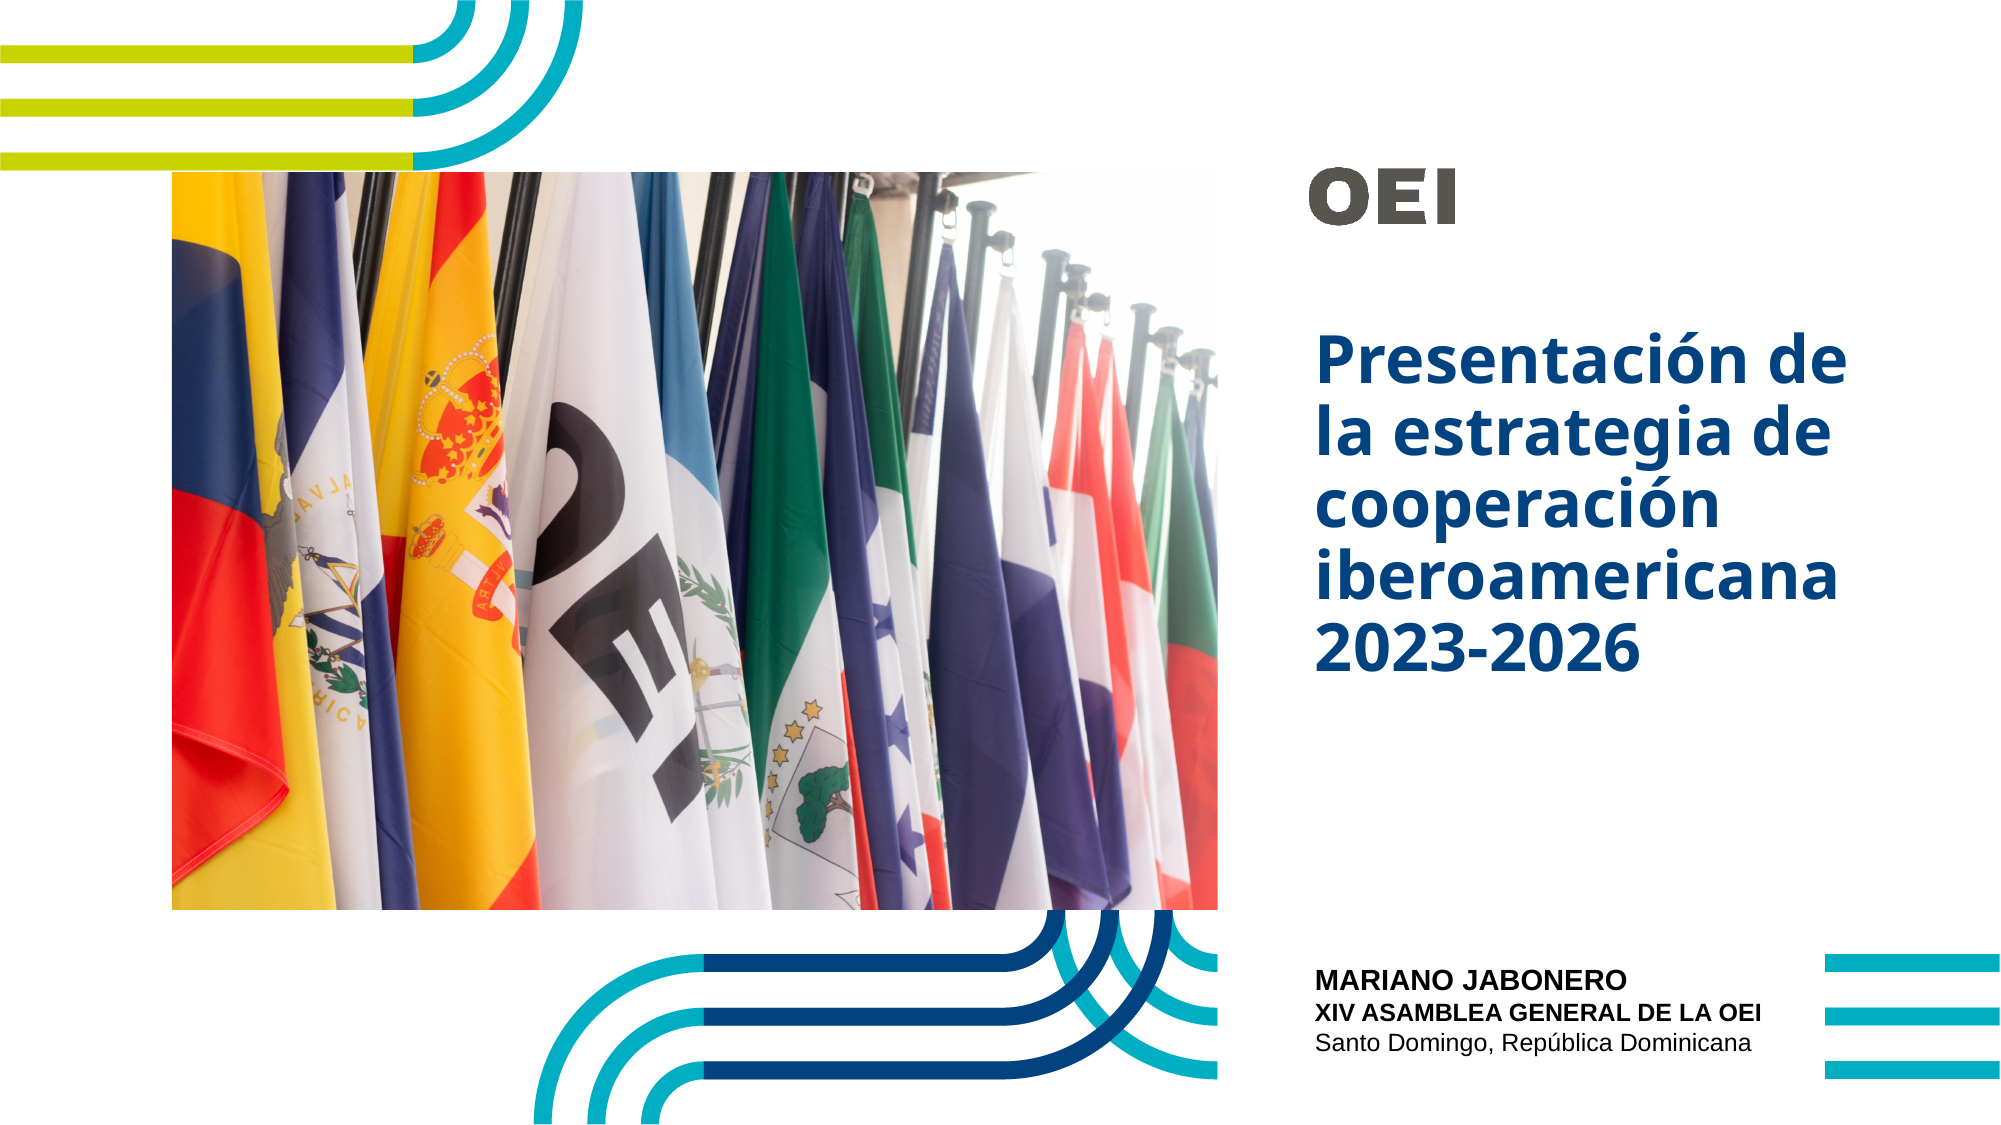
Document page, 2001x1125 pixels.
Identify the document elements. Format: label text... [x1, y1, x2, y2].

list MARIANO JABONERO XIV ASAMBLEA GENERAL DE LA OEI Santo Domingo, República Dominicana [1299, 954, 1787, 1105]
list Presentación de la estrategia de cooperación iberoamericana 2023-2026 [1299, 318, 1882, 893]
picture [0, 0, 2000, 1125]
